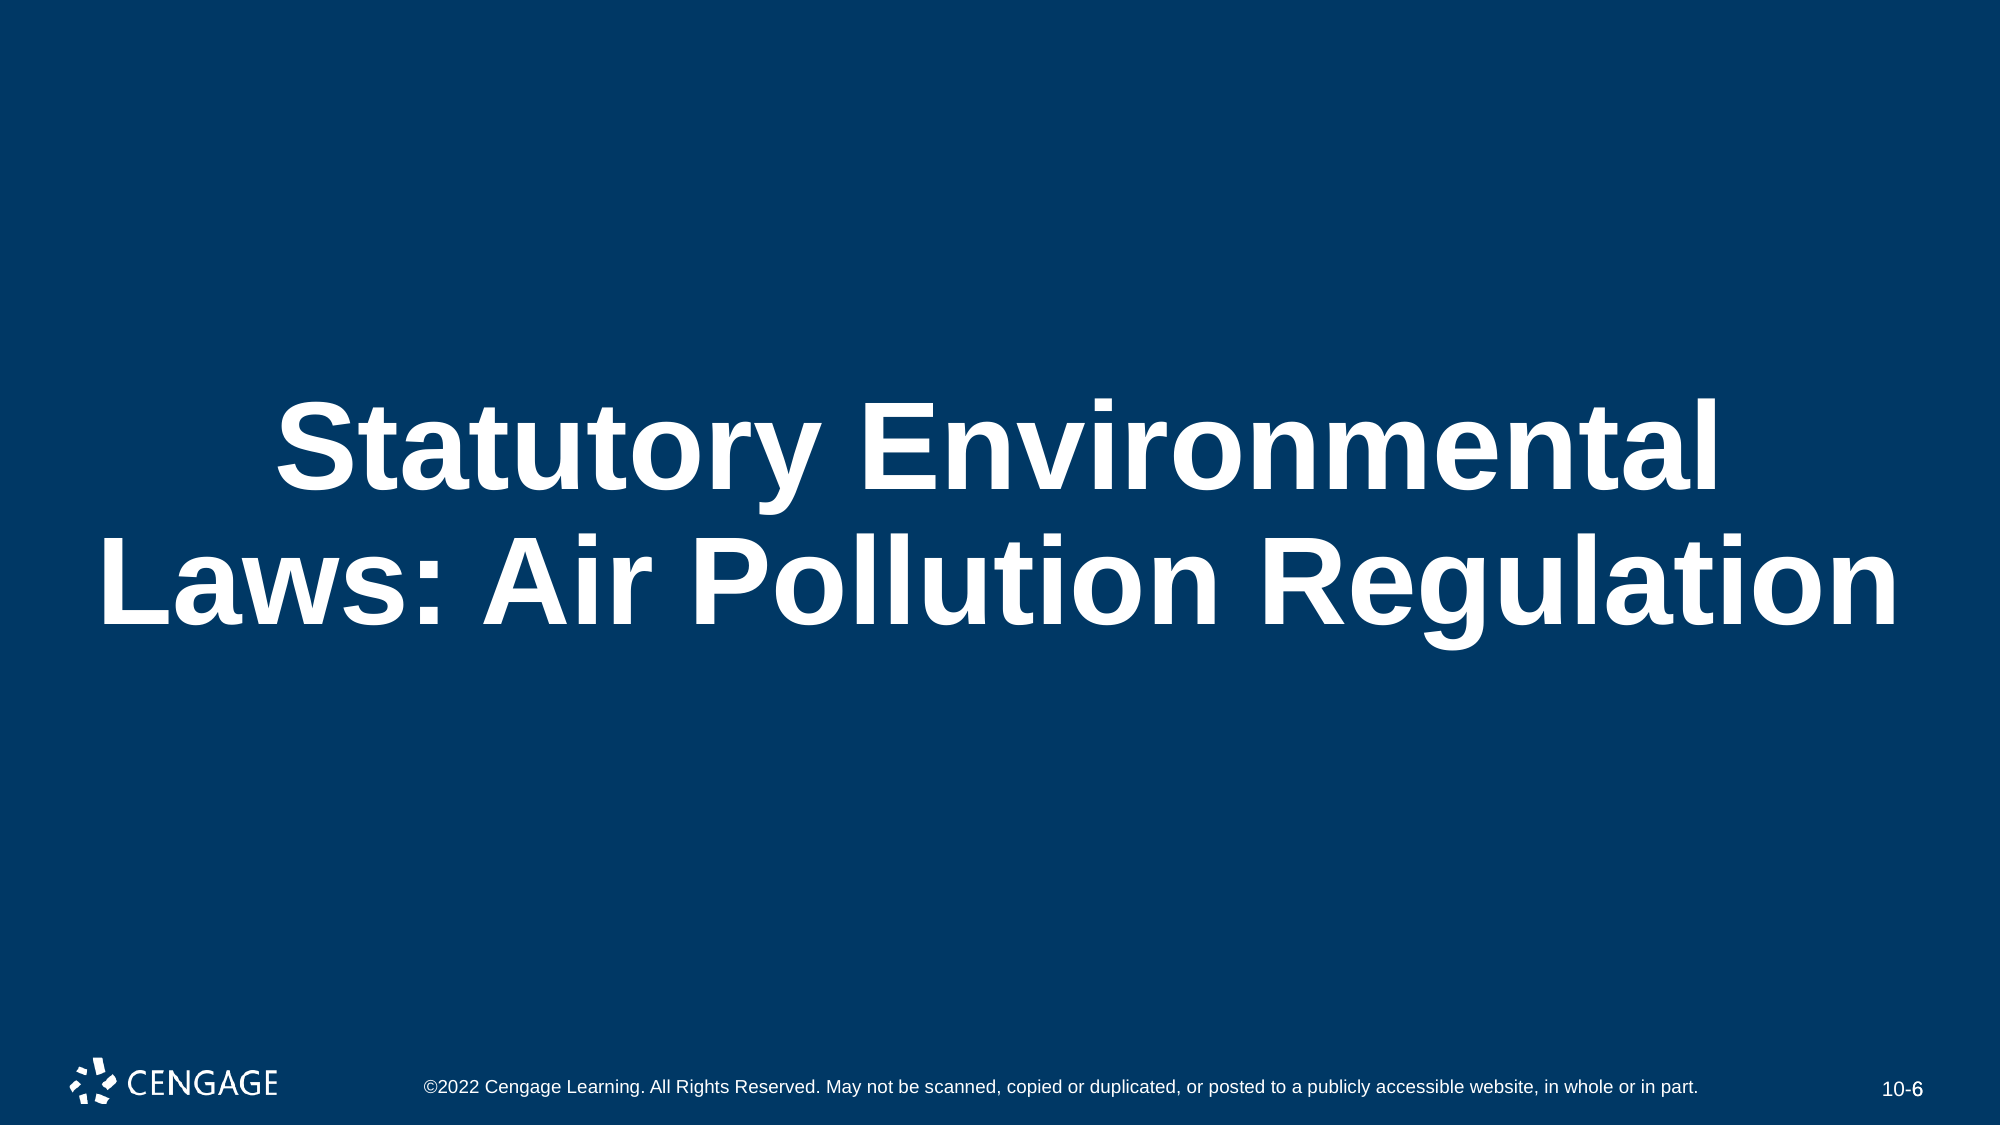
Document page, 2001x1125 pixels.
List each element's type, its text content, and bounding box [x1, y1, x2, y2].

title Statutory Environmental Laws: Air Pollution Regulation [77, 373, 1923, 574]
